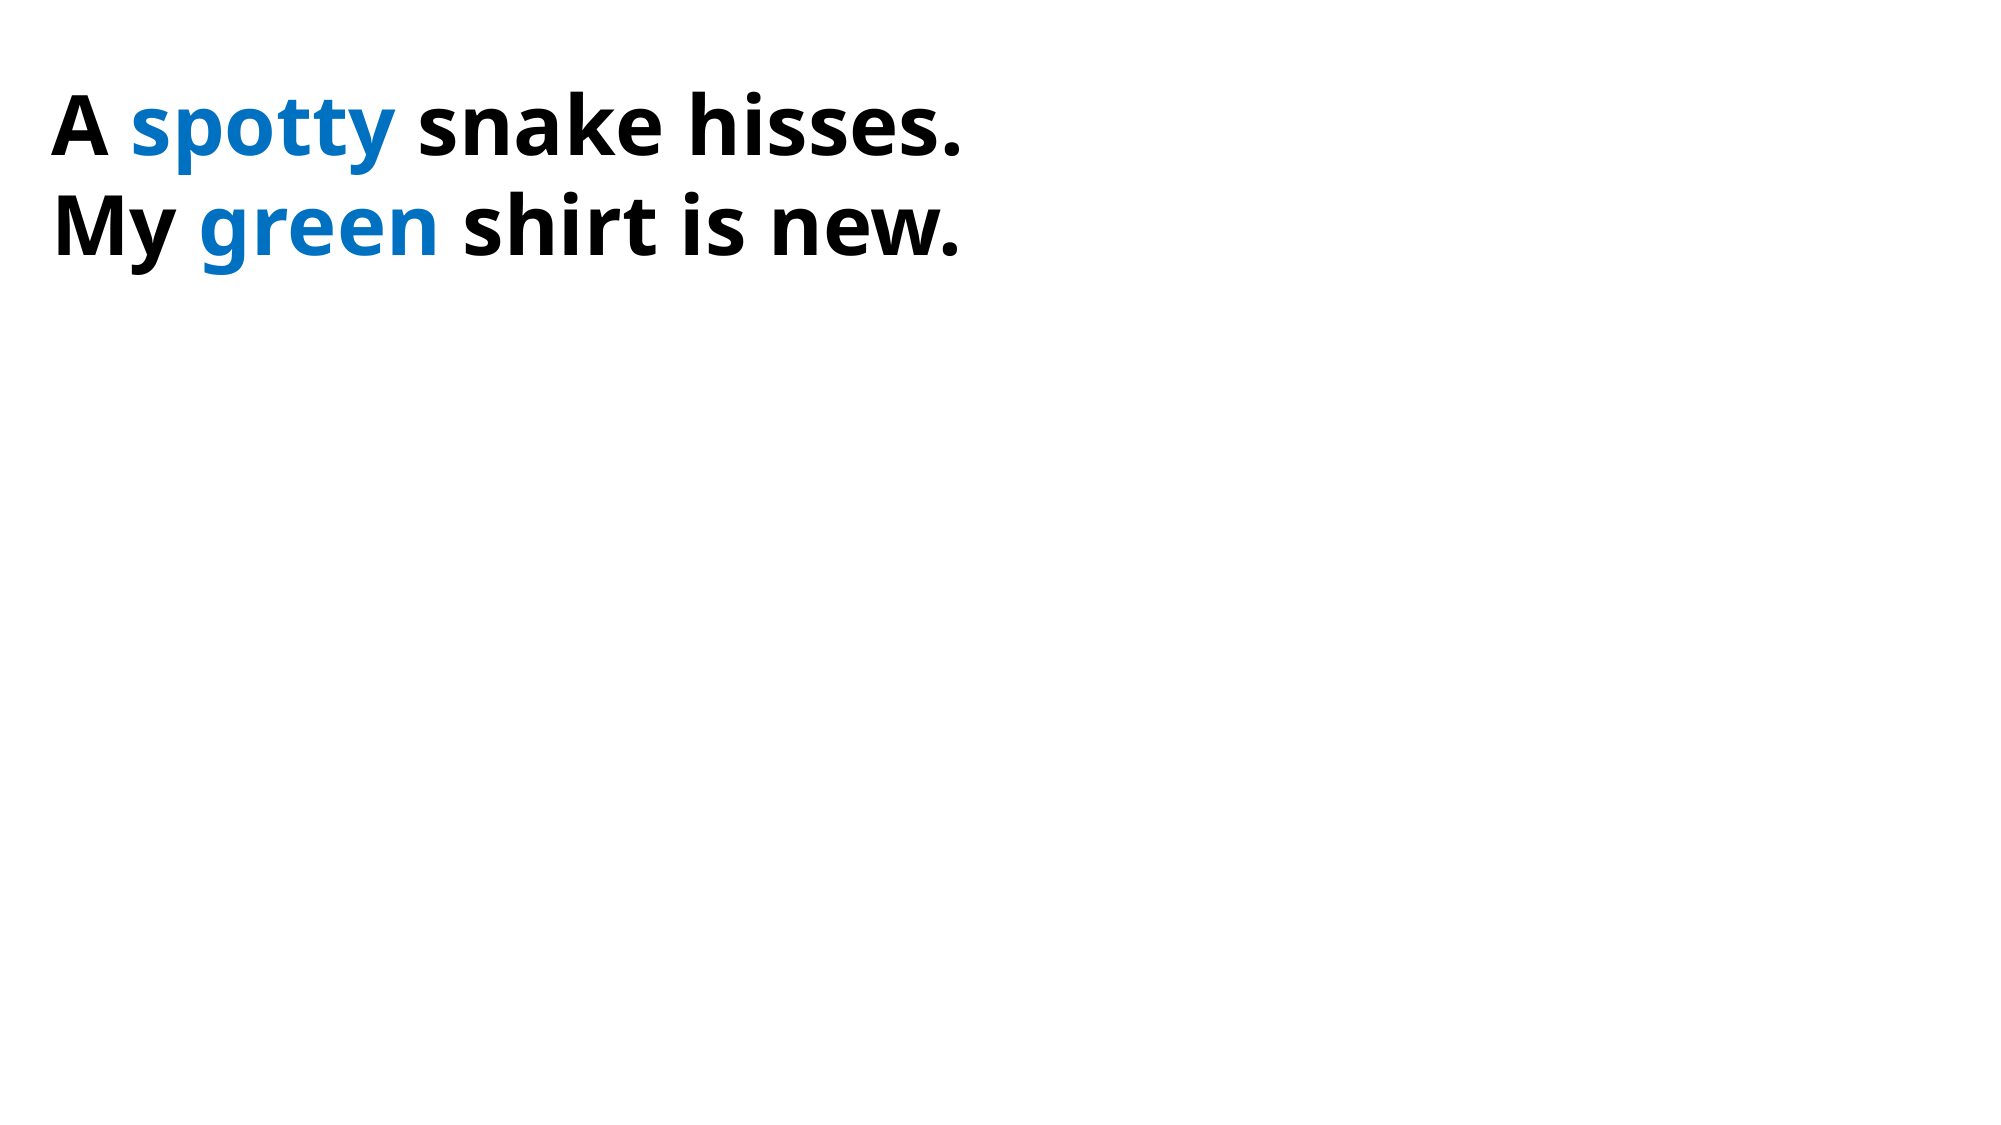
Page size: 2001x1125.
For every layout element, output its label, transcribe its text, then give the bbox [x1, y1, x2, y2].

text_box A spotty snake hisses. My green shirt is new. [36, 64, 1915, 280]
